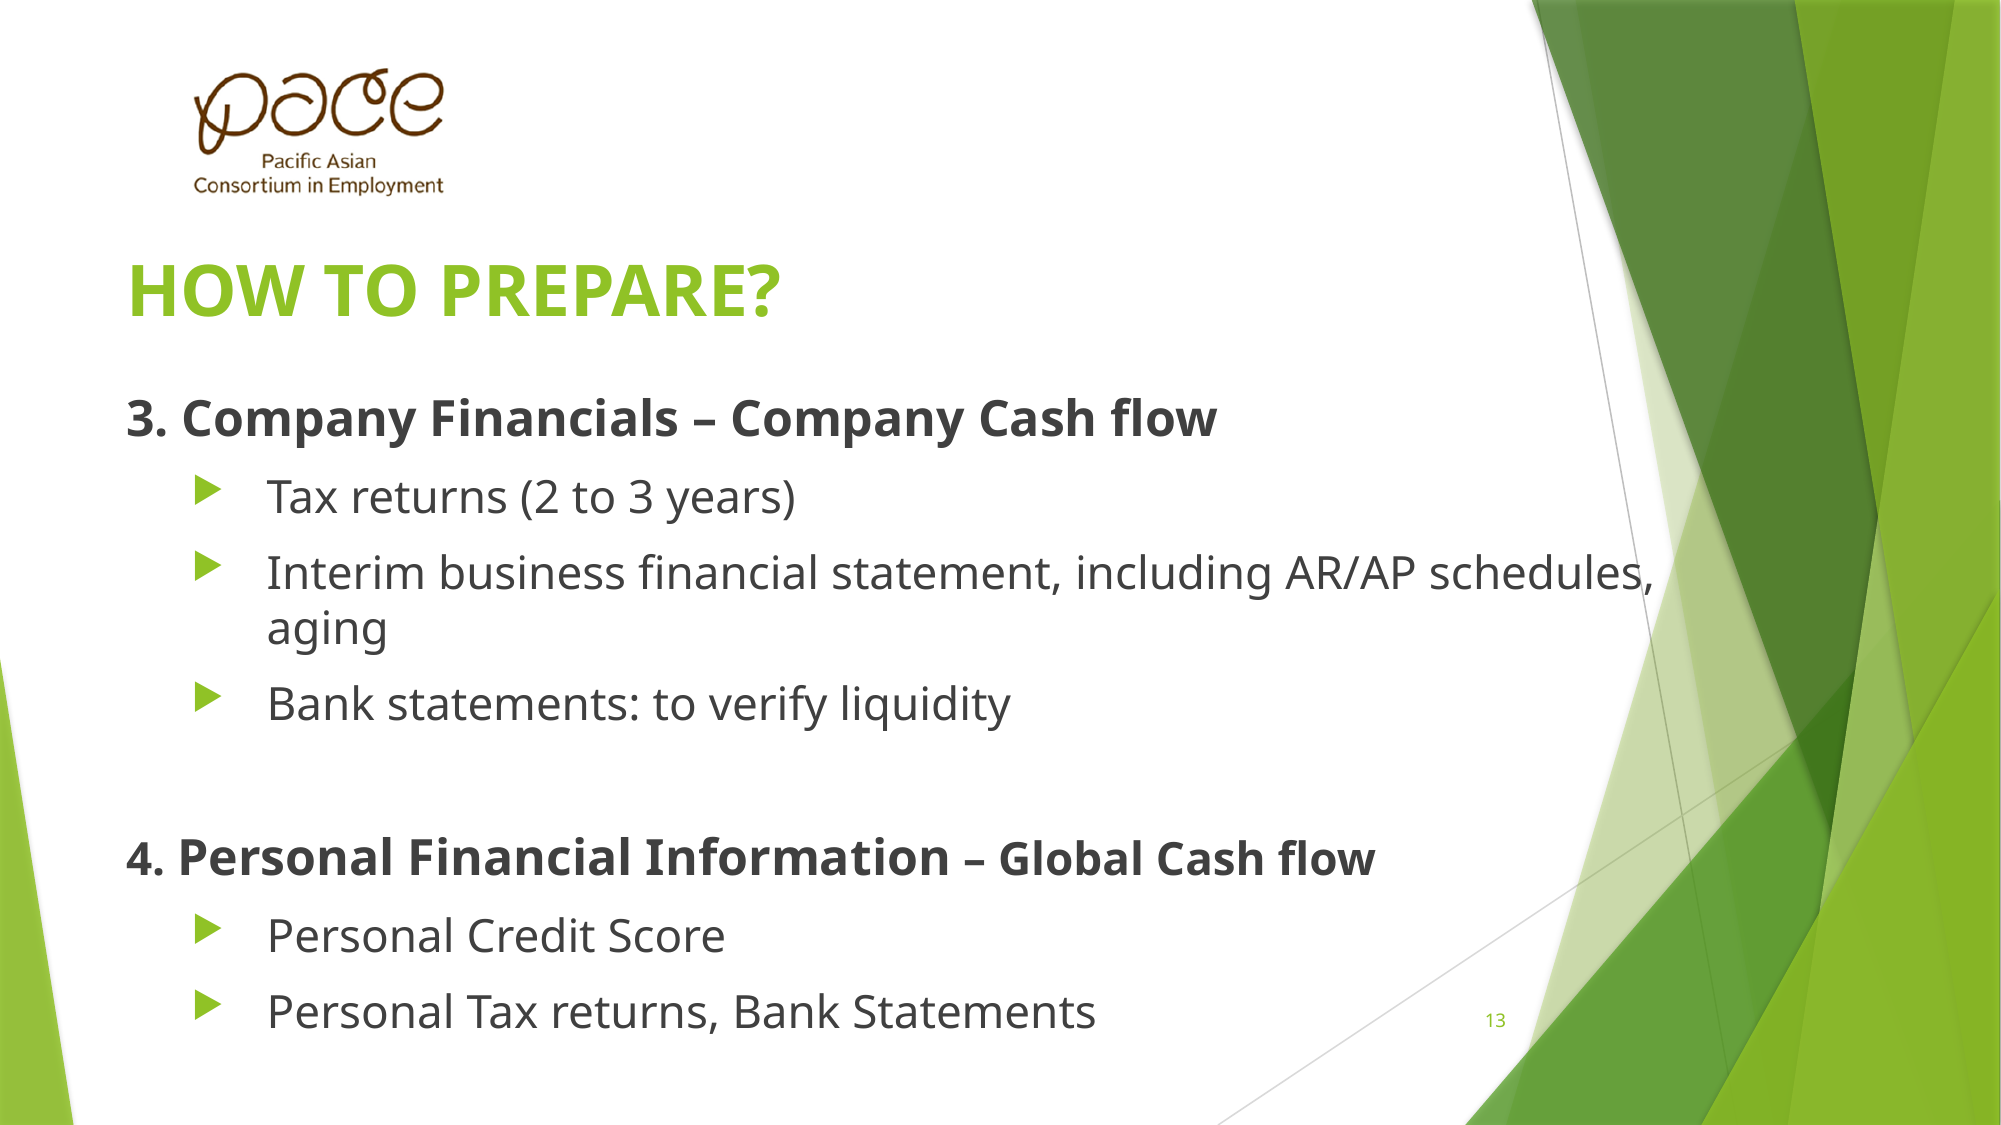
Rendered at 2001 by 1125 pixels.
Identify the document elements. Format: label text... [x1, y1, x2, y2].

picture [141, 42, 484, 213]
list 3. Company Financials – Company Cash flow Tax returns (2 to 3 years) Interim business financial statement, including AR/AP schedules, aging Bank statements: to verify liquidity 4. Personal Financial Information – Global Cash flow Personal Credit Score Personal Tax returns, Bank Statements [111, 379, 1787, 1086]
slide_number 13 [1409, 991, 1522, 1051]
title HOW TO PREPARE? [111, 237, 1753, 340]
